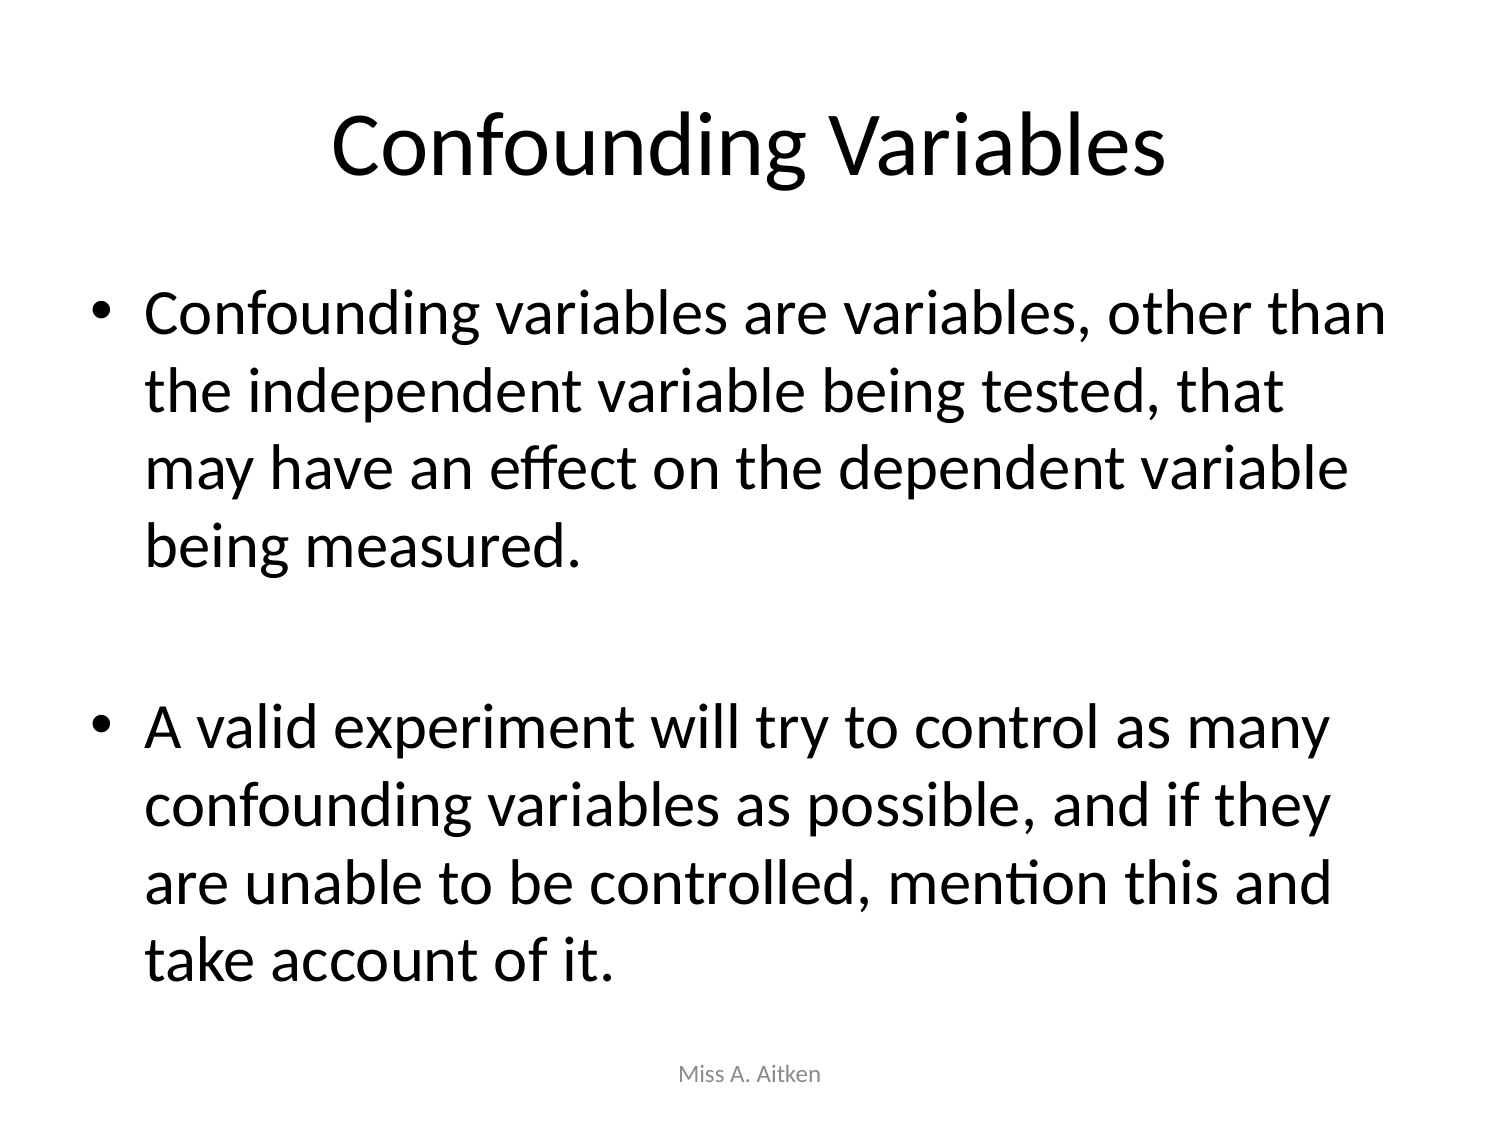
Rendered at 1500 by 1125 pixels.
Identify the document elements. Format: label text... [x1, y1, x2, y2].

list Confounding variables are variables, other than the independent variable being tested, that may have an effect on the dependent variable being measured. A valid experiment will try to control as many confounding variables as possible, and if they are unable to be controlled, mention this and take account of it. [75, 262, 1425, 1005]
footer Miss A. Aitken [512, 1042, 988, 1103]
title Confounding Variables [75, 45, 1425, 233]
